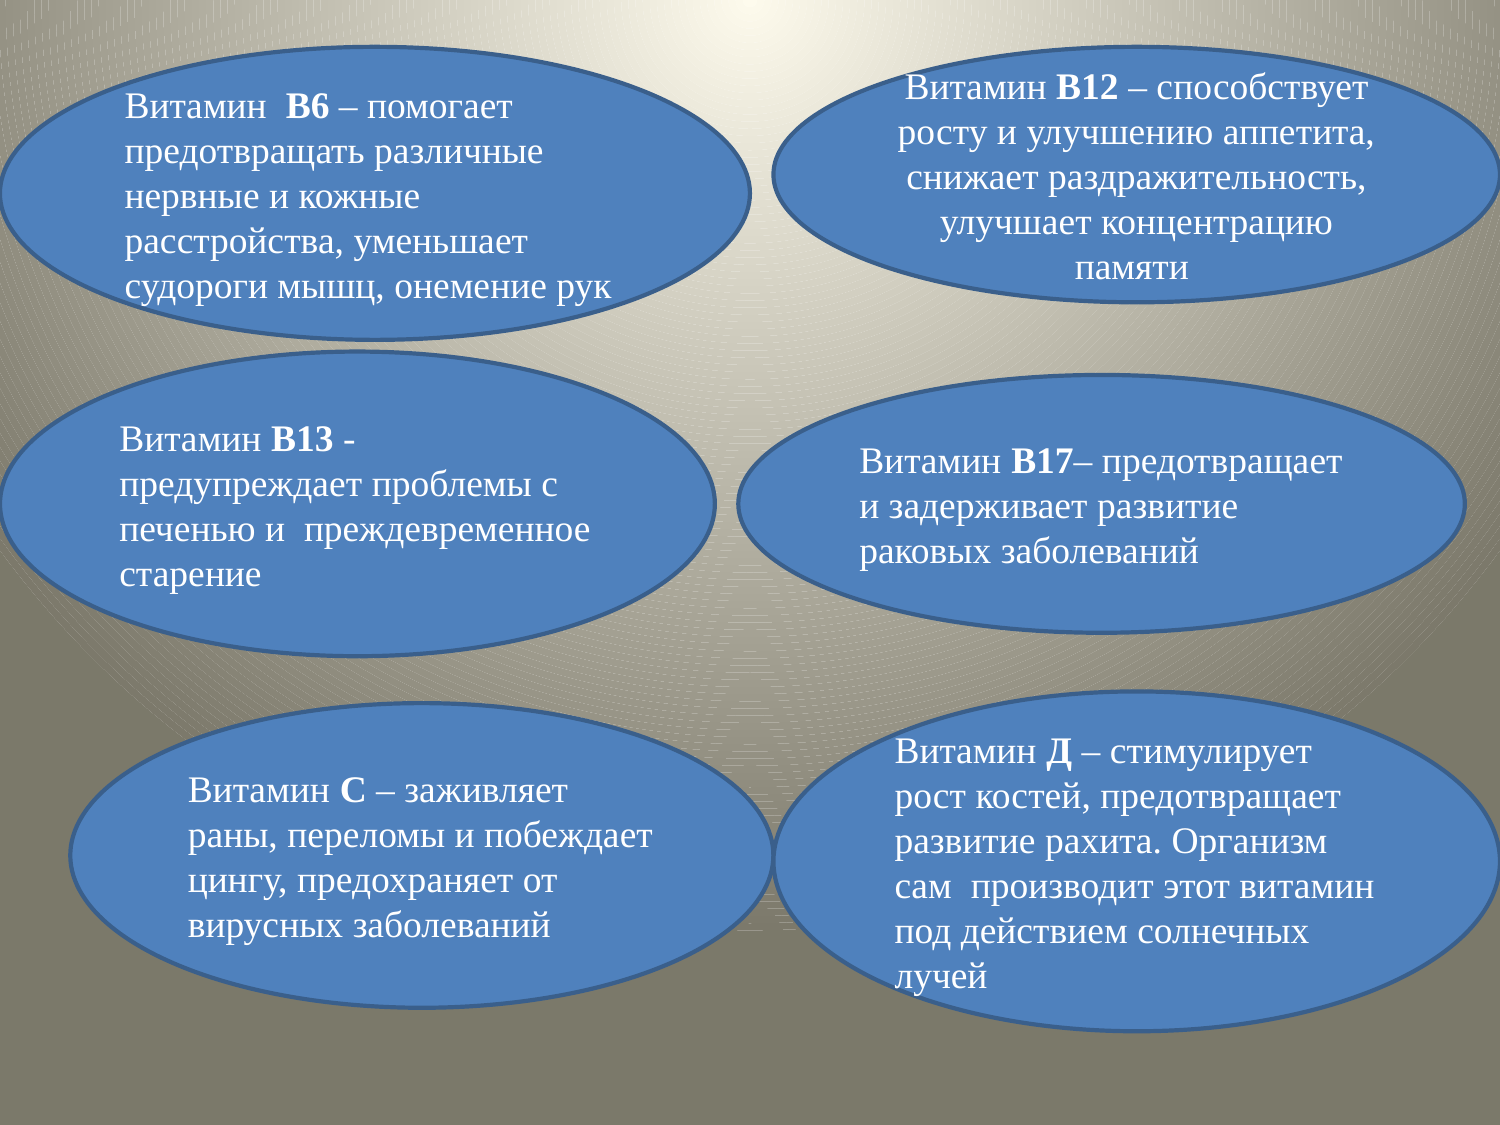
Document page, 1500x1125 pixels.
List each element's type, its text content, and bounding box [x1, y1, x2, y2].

text_box Витамин В13 -предупреждает проблемы с печенью и преждевременное старение [0, 349, 717, 659]
text_box Витамин Д – стимулирует рост костей, предотвращает развитие рахита. Организм сам производит этот витамин под действием солнечных лучей [771, 689, 1500, 1034]
text_box Витамин В6 – помогает предотвращать различные нервные и кожные расстройства, уменьшает судороги мышц, онемение рук [0, 44, 753, 342]
text_box Витамин В12 – способствует росту и улучшению аппетита, снижает раздражительность, улучшает концентрацию памяти [771, 44, 1500, 305]
text_box Витамин В17– предотвращает и задерживает развитие раковых заболеваний [736, 372, 1467, 635]
text_box Витамин С – заживляет раны, переломы и побеждает цингу, предохраняет от вирусных заболеваний [68, 701, 774, 1010]
